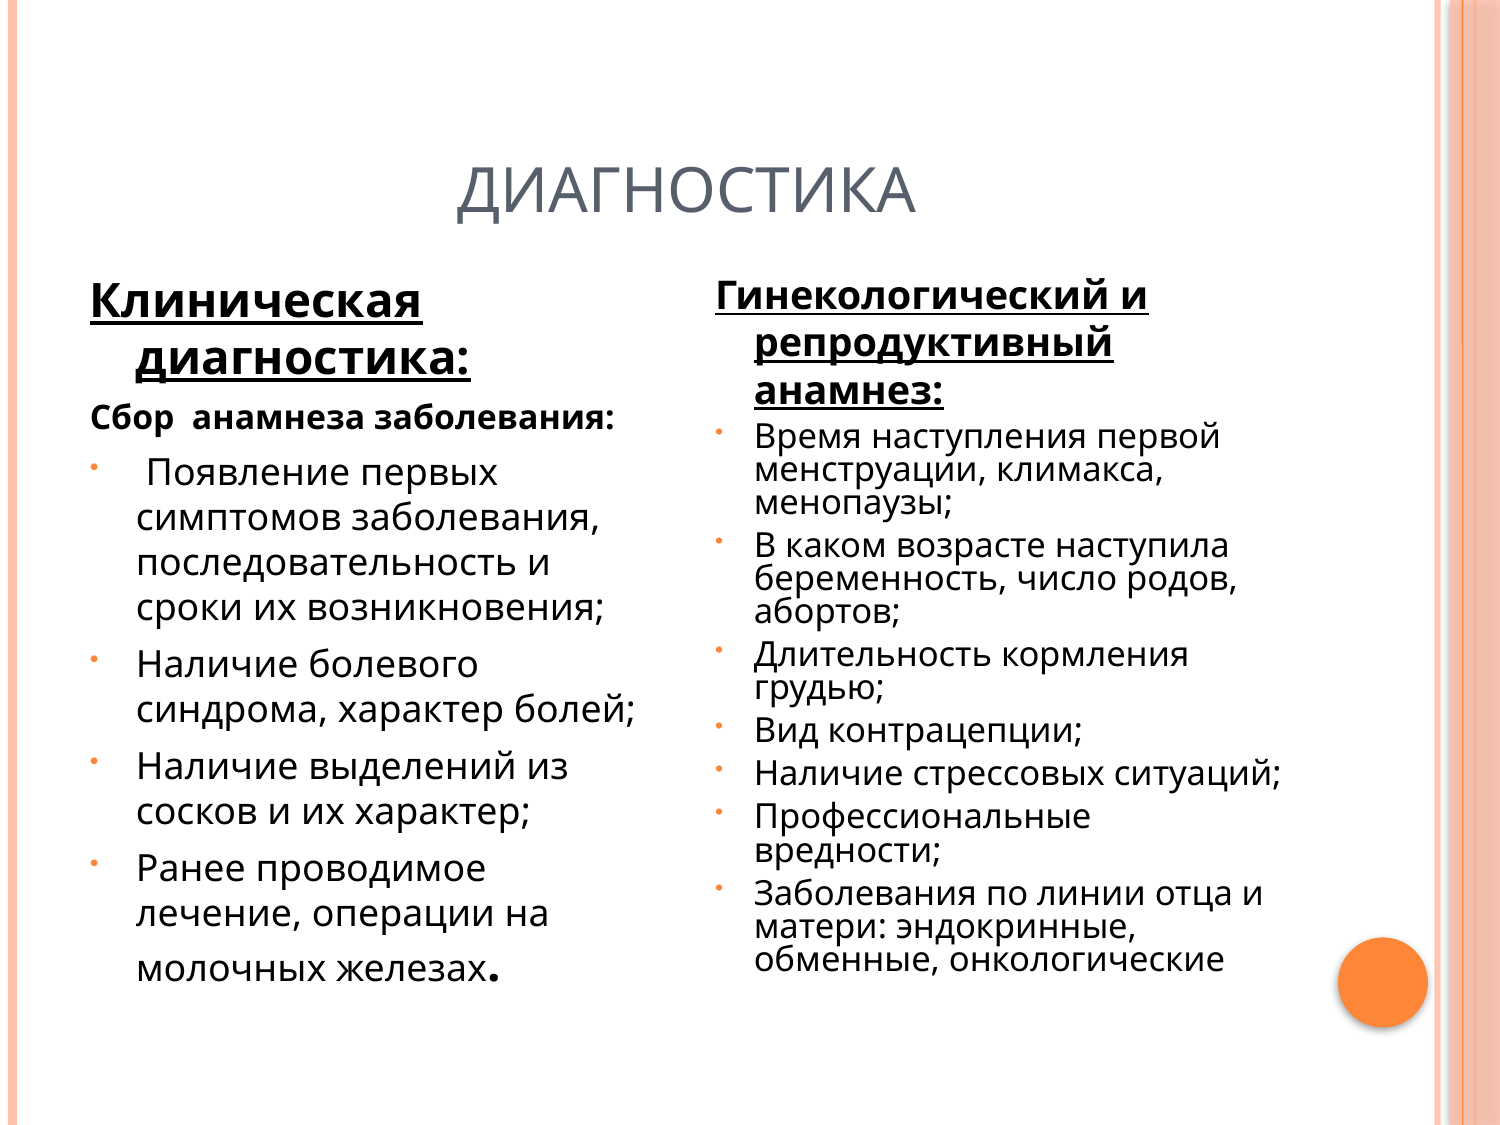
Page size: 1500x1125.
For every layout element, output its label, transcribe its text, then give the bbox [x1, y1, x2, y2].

list Клиническая диагностика: Сбор анамнеза заболевания: Появление первых симптомов заболевания, последовательность и сроки их возникновения; Наличие болевого синдрома, характер болей; Наличие выделений из сосков и их характер; Ранее проводимое лечение, операции на молочных железах. [75, 262, 675, 1013]
list Гинекологический и репродуктивный анамнез: Время наступления первой менструации, климакса, менопаузы; В каком возрасте наступила беременность, число родов, абортов; Длительность кормления грудью; Вид контрацепции; Наличие стрессовых ситуаций; Профессиональные вредности; Заболевания по линии отца и матери: эндокринные, обменные, онкологические [700, 262, 1301, 1013]
title Диагностика [75, 45, 1300, 233]
